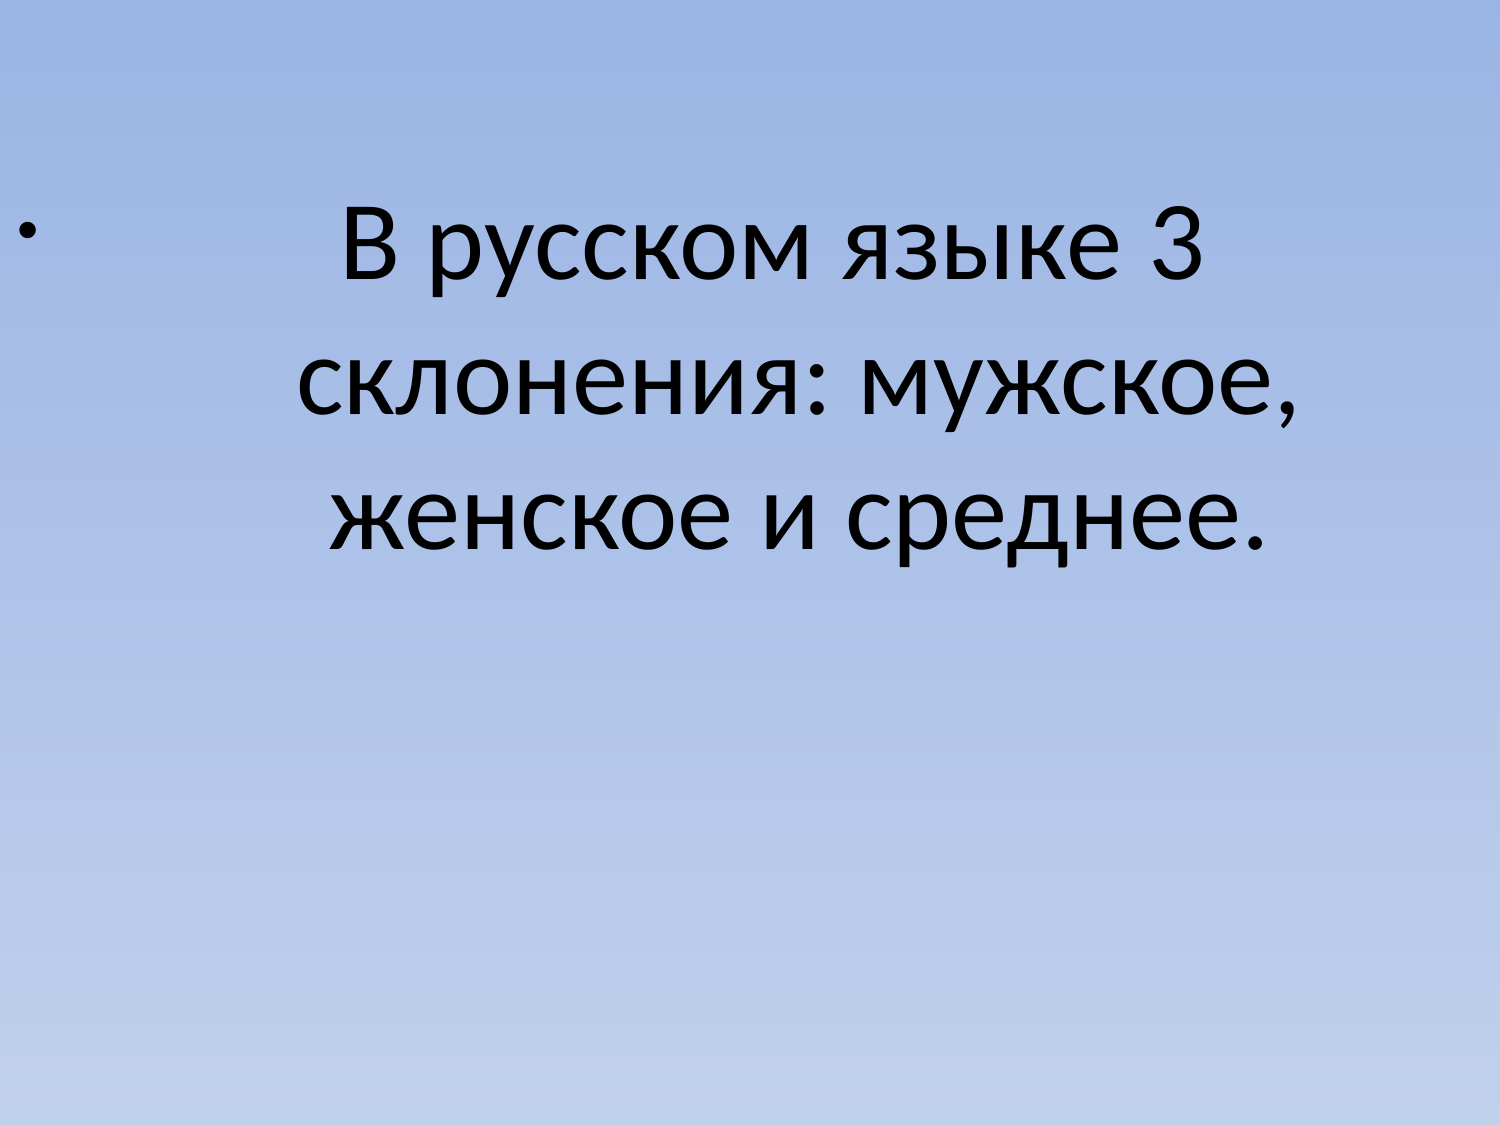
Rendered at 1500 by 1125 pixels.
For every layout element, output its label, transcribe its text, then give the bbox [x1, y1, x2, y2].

text_box В русском языке 3 склонения: мужское, женское и среднее. [53, 160, 1490, 991]
list [0, 0, 1500, 1125]
